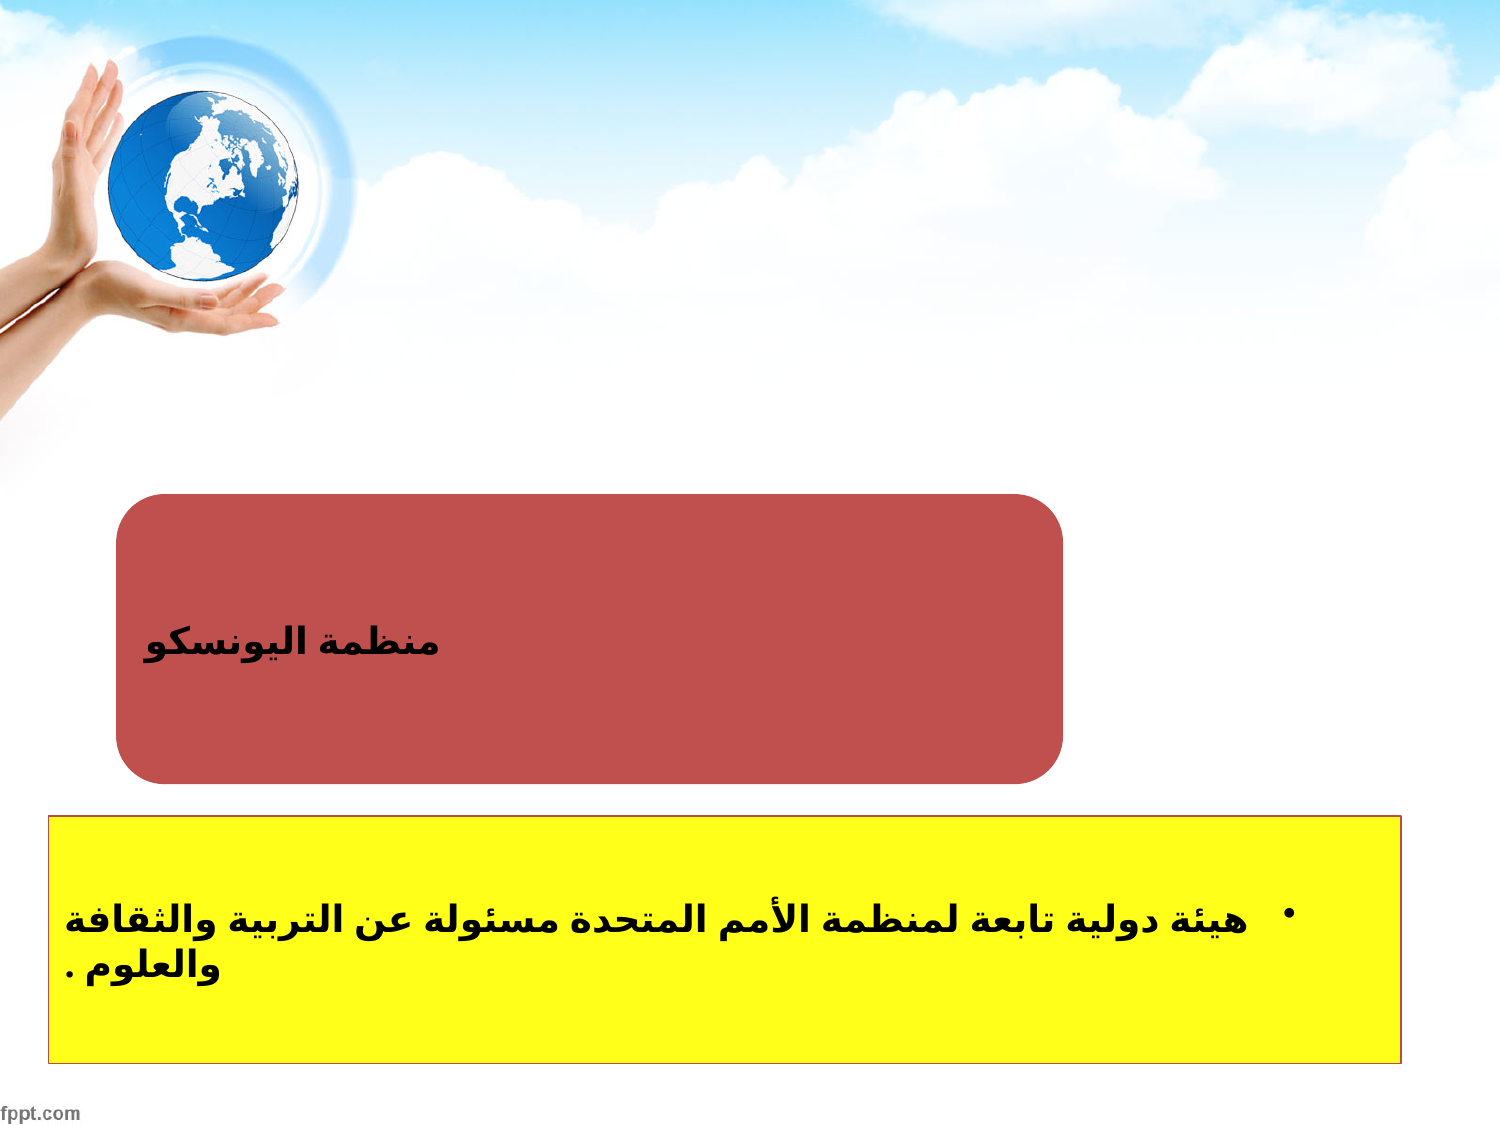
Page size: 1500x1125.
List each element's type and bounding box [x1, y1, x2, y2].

picture [0, 0, 1500, 1125]
text_box [48, 461, 1402, 1064]
